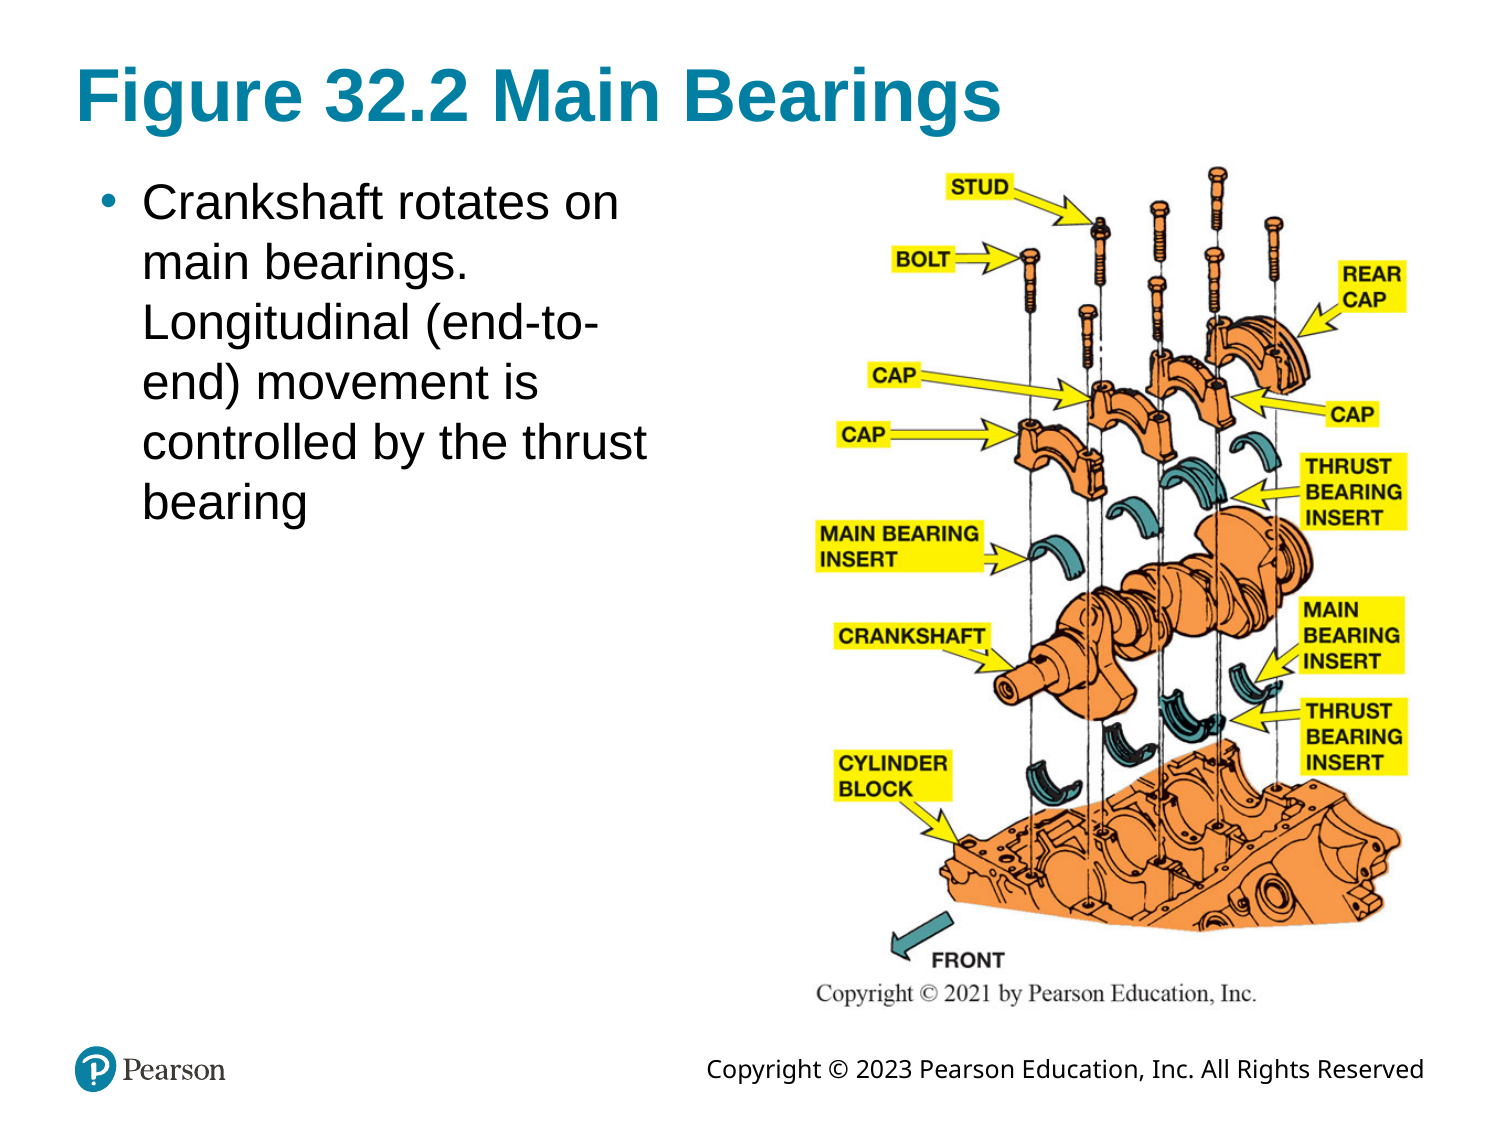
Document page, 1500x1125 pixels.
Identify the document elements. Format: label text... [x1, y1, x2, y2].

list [812, 163, 1411, 1010]
list Crankshaft rotates on main bearings. Longitudinal (end-to-end) movement is controlled by the thrust bearing [99, 162, 679, 542]
title Figure 32.2 Main Bearings [75, 37, 1425, 144]
